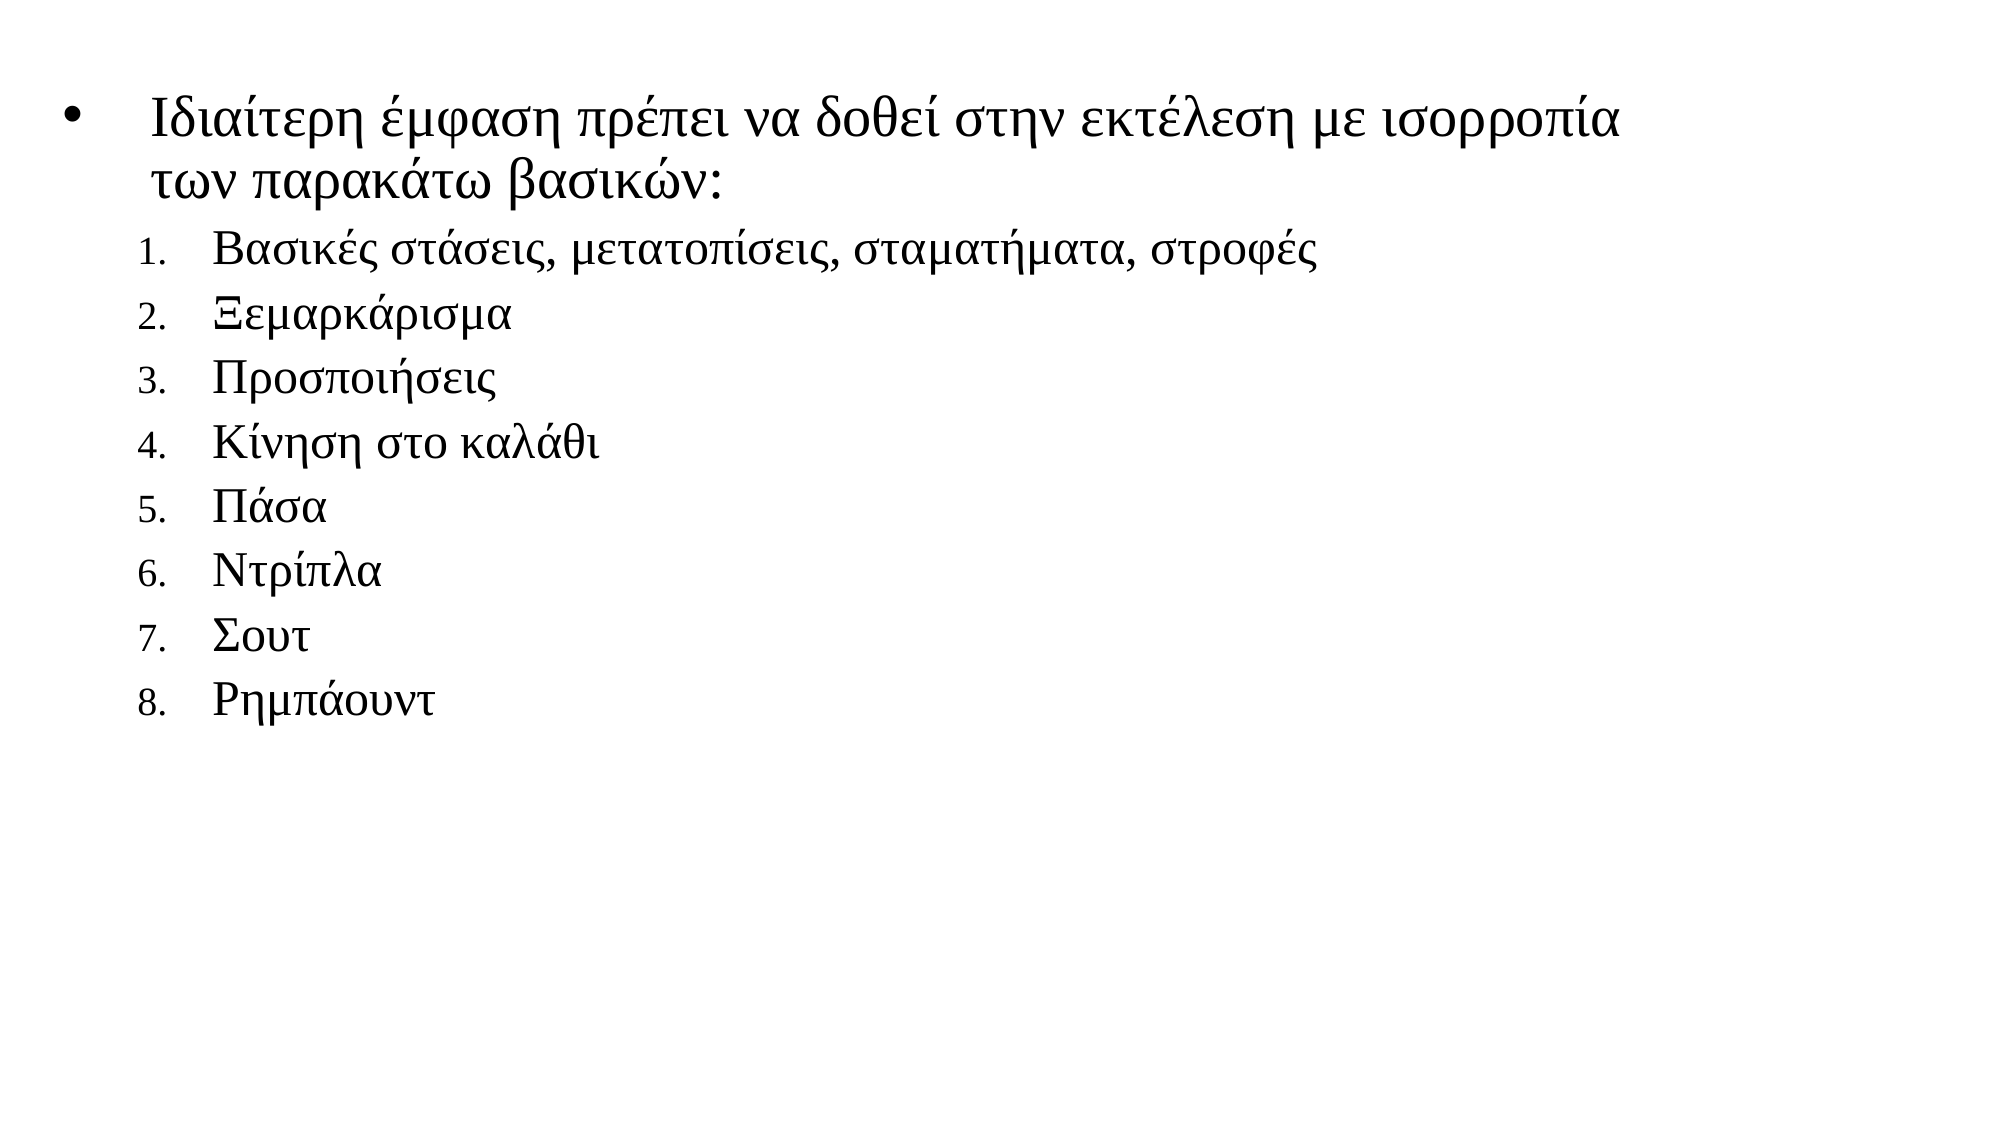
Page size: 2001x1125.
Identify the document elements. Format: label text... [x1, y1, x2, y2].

list Ιδιαίτερη έμφαση πρέπει να δοθεί στην εκτέλεση με ισορροπία των παρακάτω βασικών: Βασικές στάσεις, μετατοπίσεις, σταματήματα, στροφές Ξεμαρκάρισμα Προσποιήσεις Κίνηση στο καλάθι Πάσα Ντρίπλα Σουτ Ρημπάουντ [47, 78, 1689, 1018]
